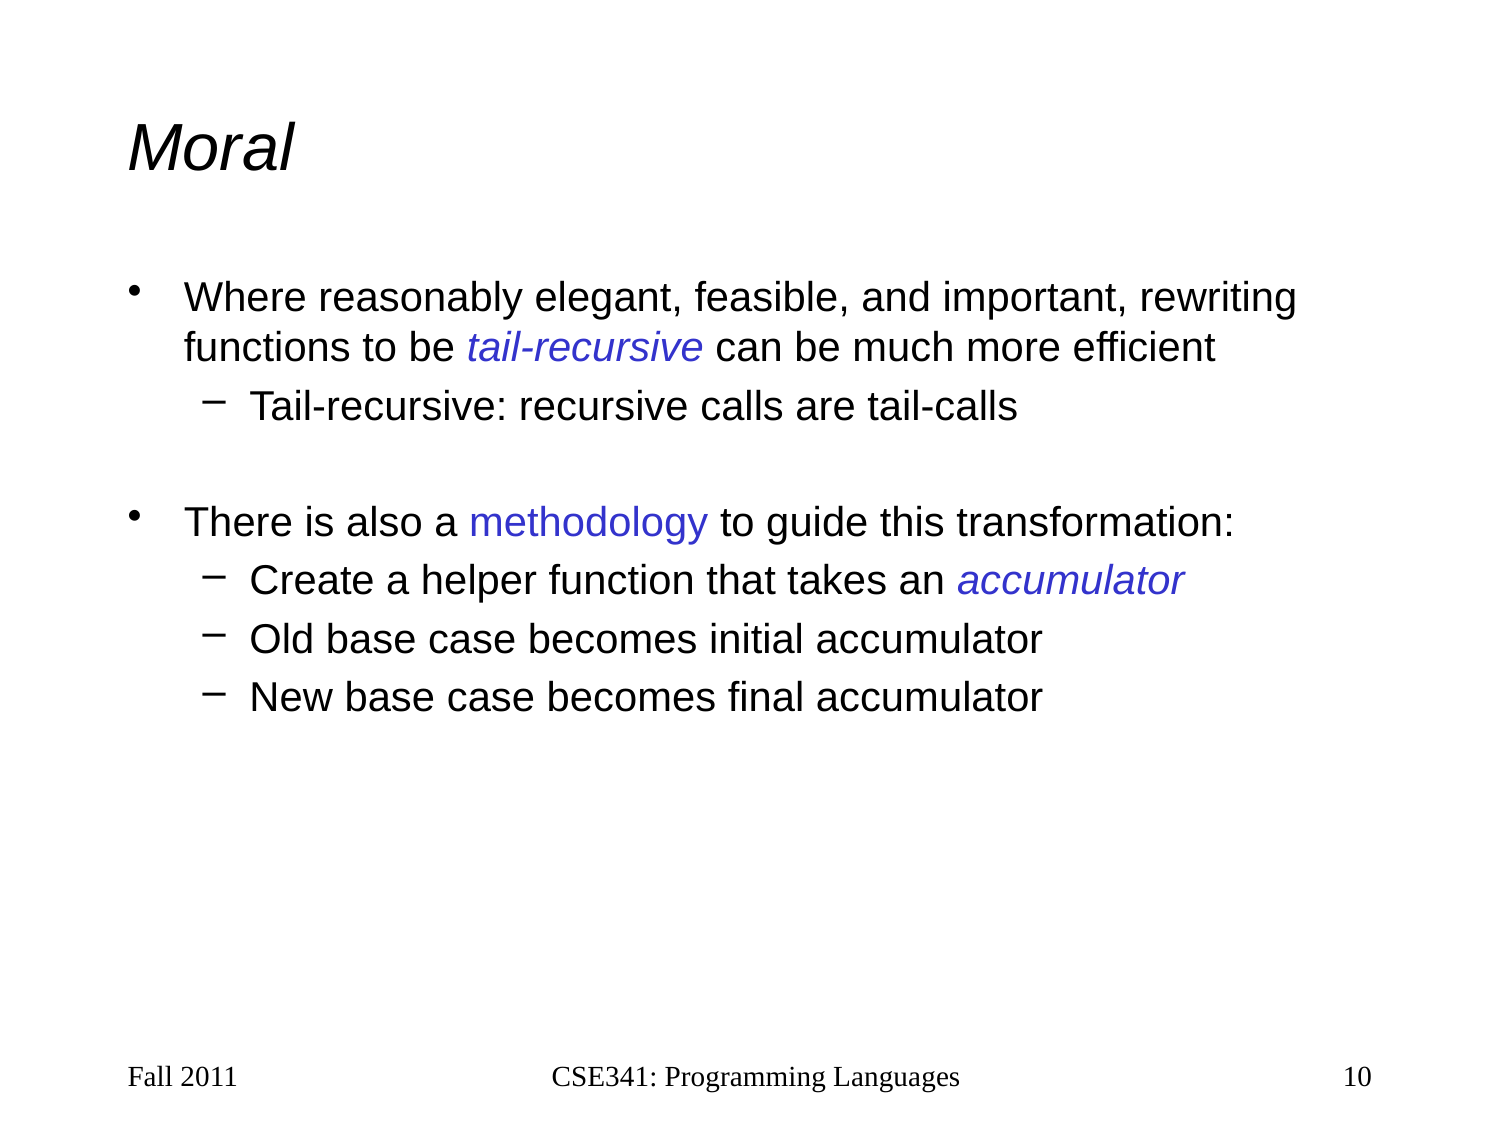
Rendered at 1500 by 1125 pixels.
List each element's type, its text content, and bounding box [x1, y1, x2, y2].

footer CSE341: Programming Languages [474, 1049, 1038, 1125]
list Where reasonably elegant, feasible, and important, rewriting functions to be tail-recursive can be much more efficient Tail-recursive: recursive calls are tail-calls There is also a methodology to guide this transformation: Create a helper function that takes an accumulator Old base case becomes initial accumulator New base case becomes final accumulator [112, 262, 1388, 1001]
title Moral [112, 49, 1388, 238]
slide_number Fall 2011 [112, 1049, 426, 1125]
slide_number 10 [1074, 1049, 1388, 1125]
